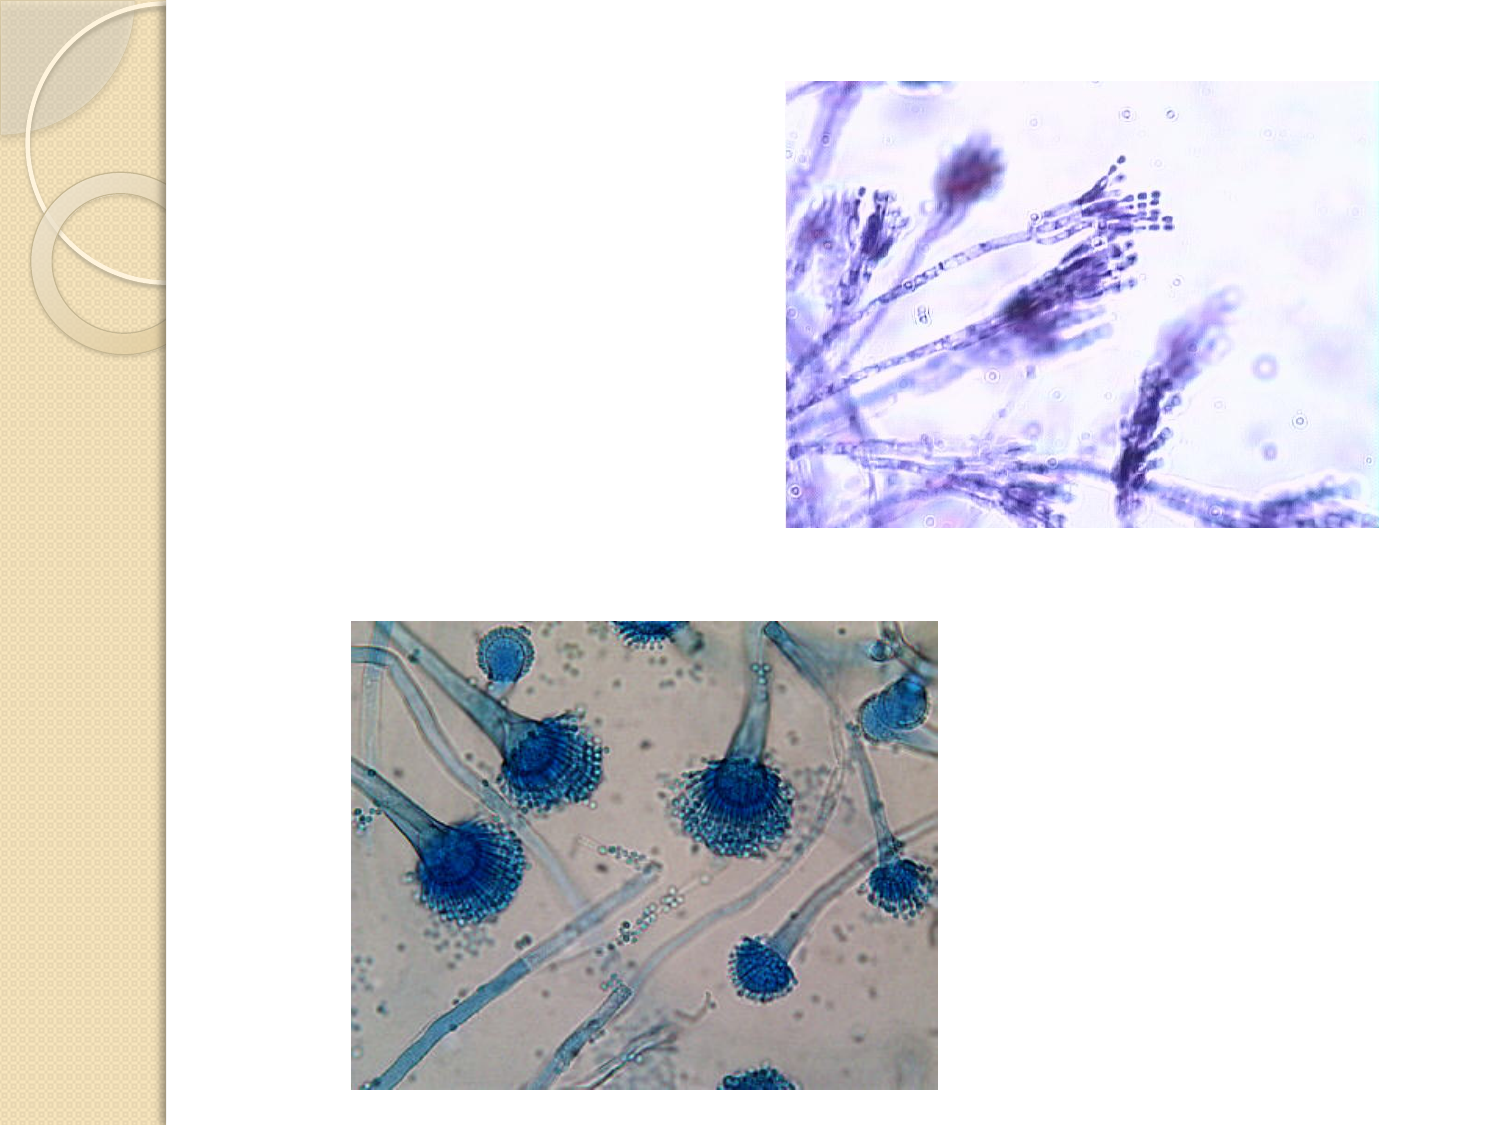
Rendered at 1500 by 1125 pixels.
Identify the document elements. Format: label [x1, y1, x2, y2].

picture [784, 81, 1380, 528]
picture [351, 620, 938, 1091]
